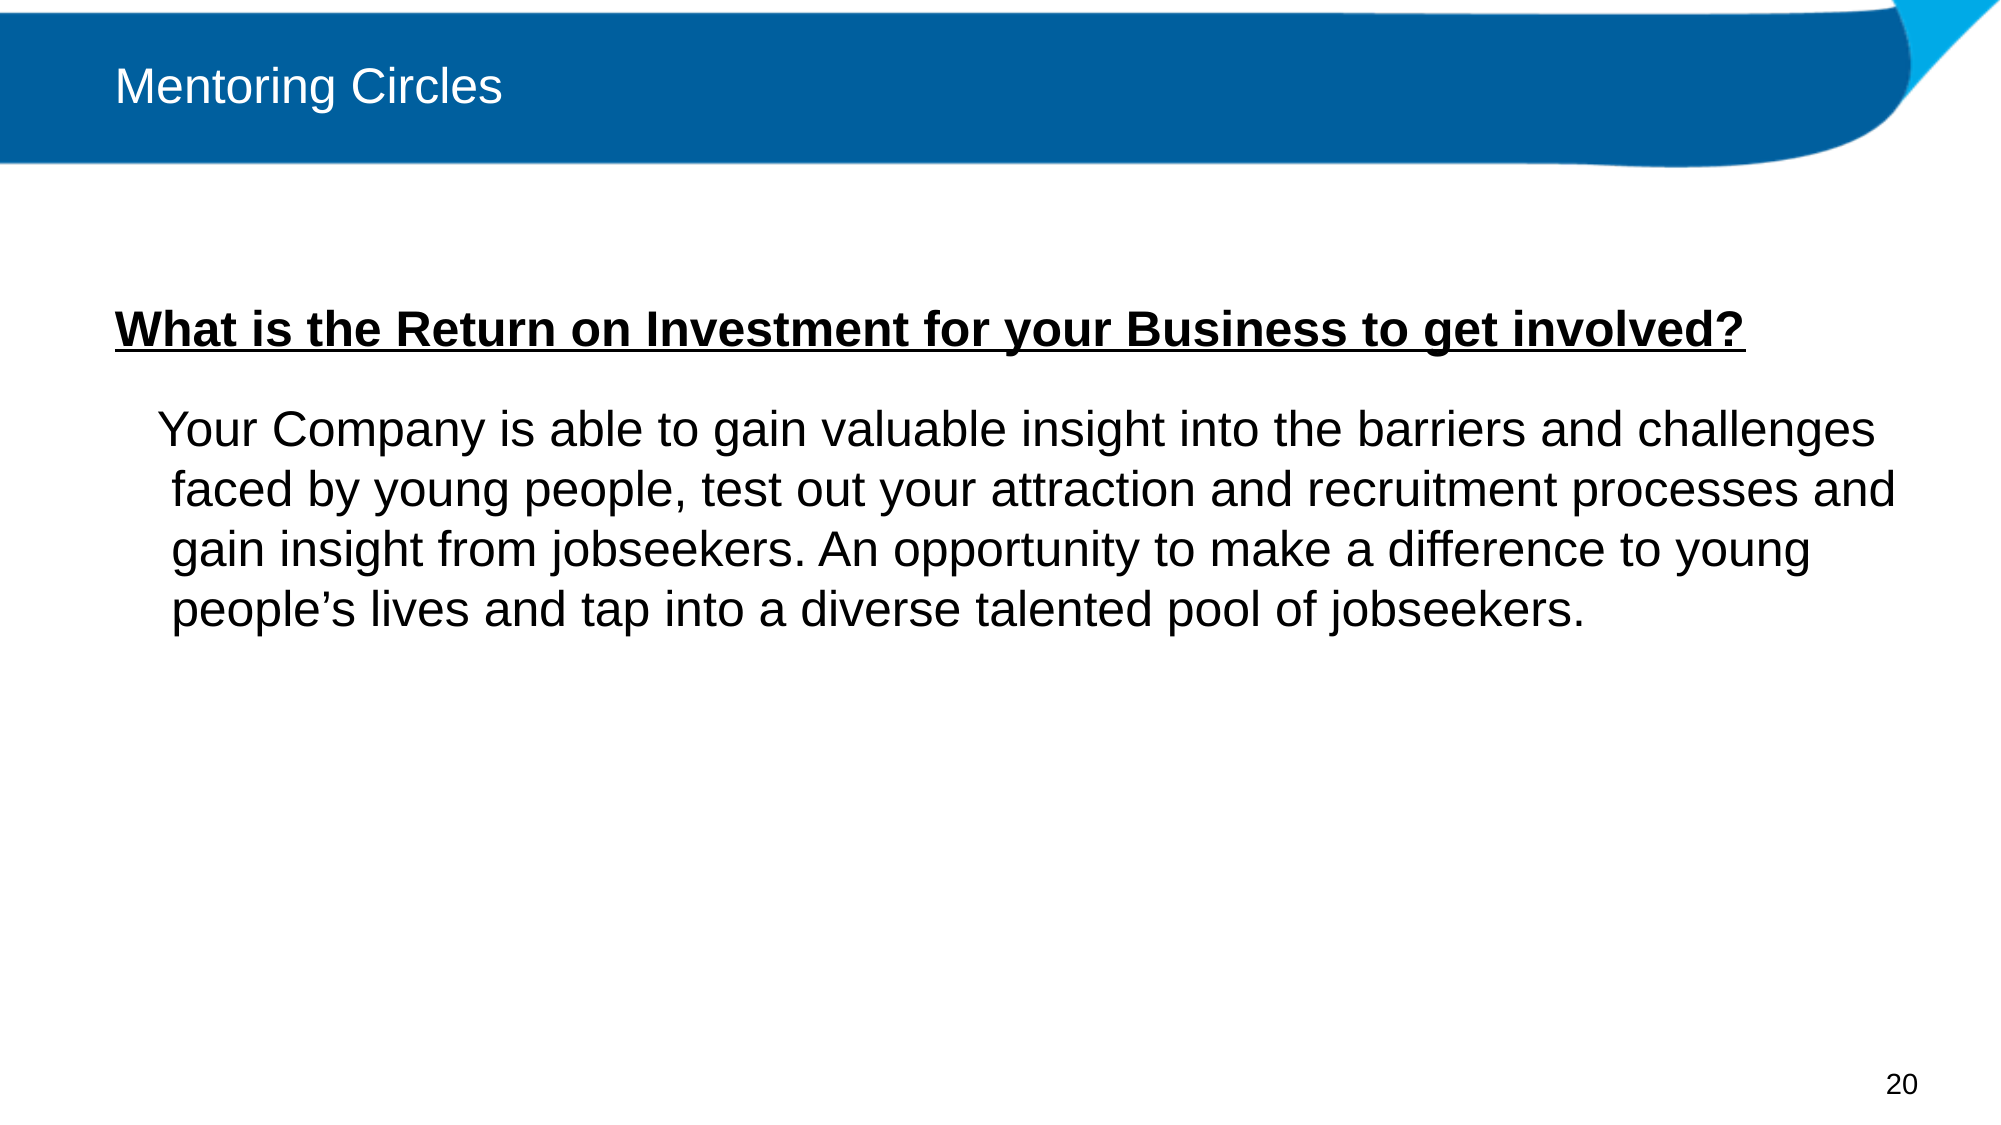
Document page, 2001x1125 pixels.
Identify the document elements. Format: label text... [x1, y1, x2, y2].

picture [0, 0, 2001, 201]
list What is the Return on Investment for your Business to get involved? Your Company is able to gain valuable insight into the barriers and challenges faced by young people, test out your attraction and recruitment processes and gain insight from jobseekers. An opportunity to make a difference to young people’s lives and tap into a diverse talented pool of jobseekers. [99, 188, 1914, 1100]
title Mentoring Circles [99, 45, 1783, 138]
